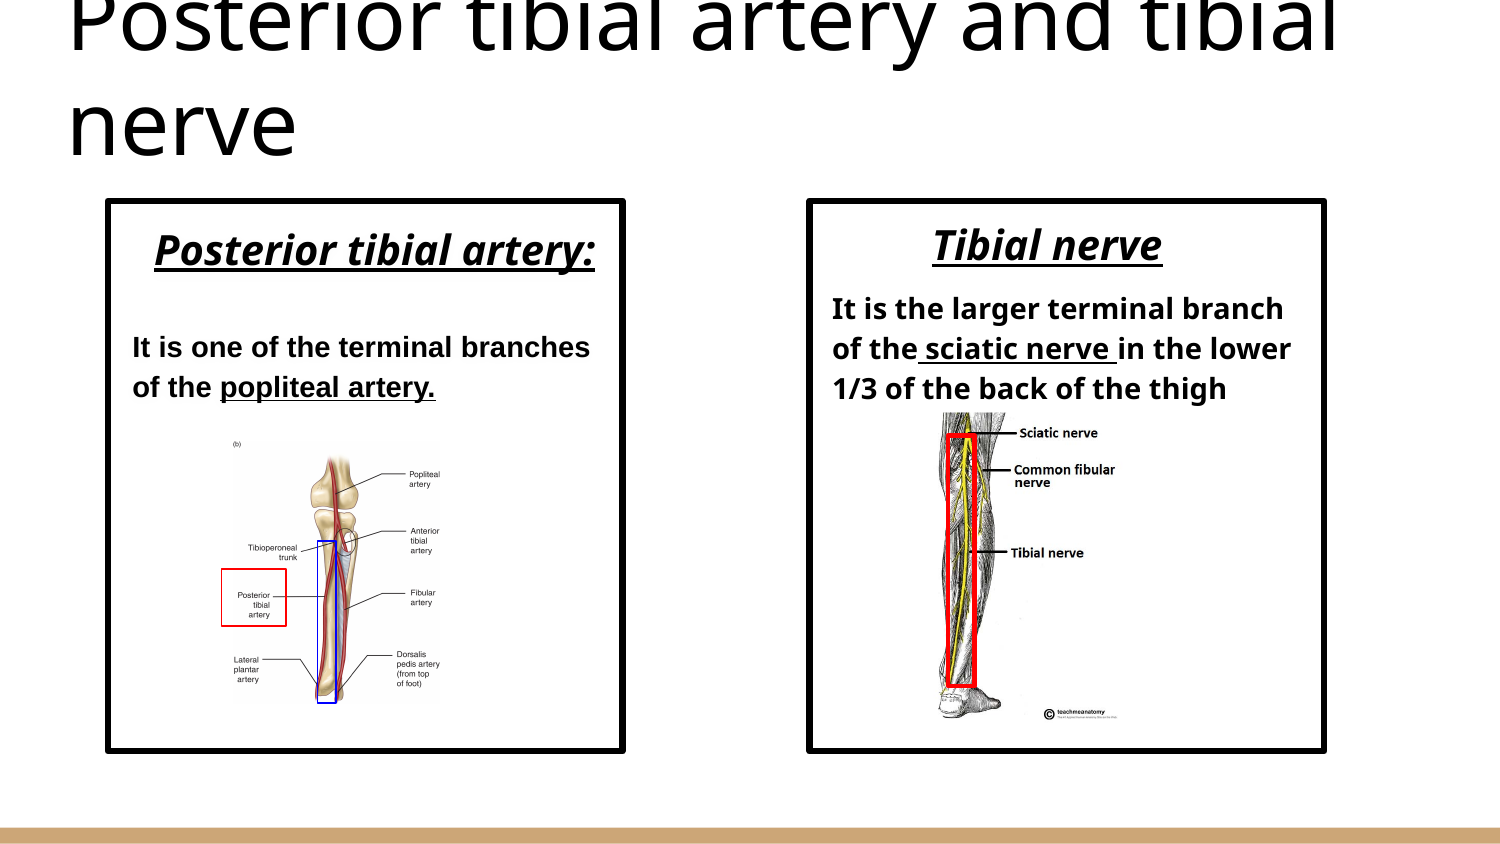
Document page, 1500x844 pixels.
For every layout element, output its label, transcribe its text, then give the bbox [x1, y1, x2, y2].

title Posterior tibial artery and tibial nerve [51, 51, 1449, 189]
text_box Tibial nerve It is the larger terminal branch of the sciatic nerve in the lower 1/3 of the back of the thigh [817, 203, 1325, 749]
text_box [809, 200, 1325, 752]
text_box [107, 200, 623, 752]
picture [917, 404, 1124, 726]
picture [233, 440, 440, 704]
list Posterior tibial artery: It is one of the terminal branches of the popliteal artery. [623, 200, 634, 752]
